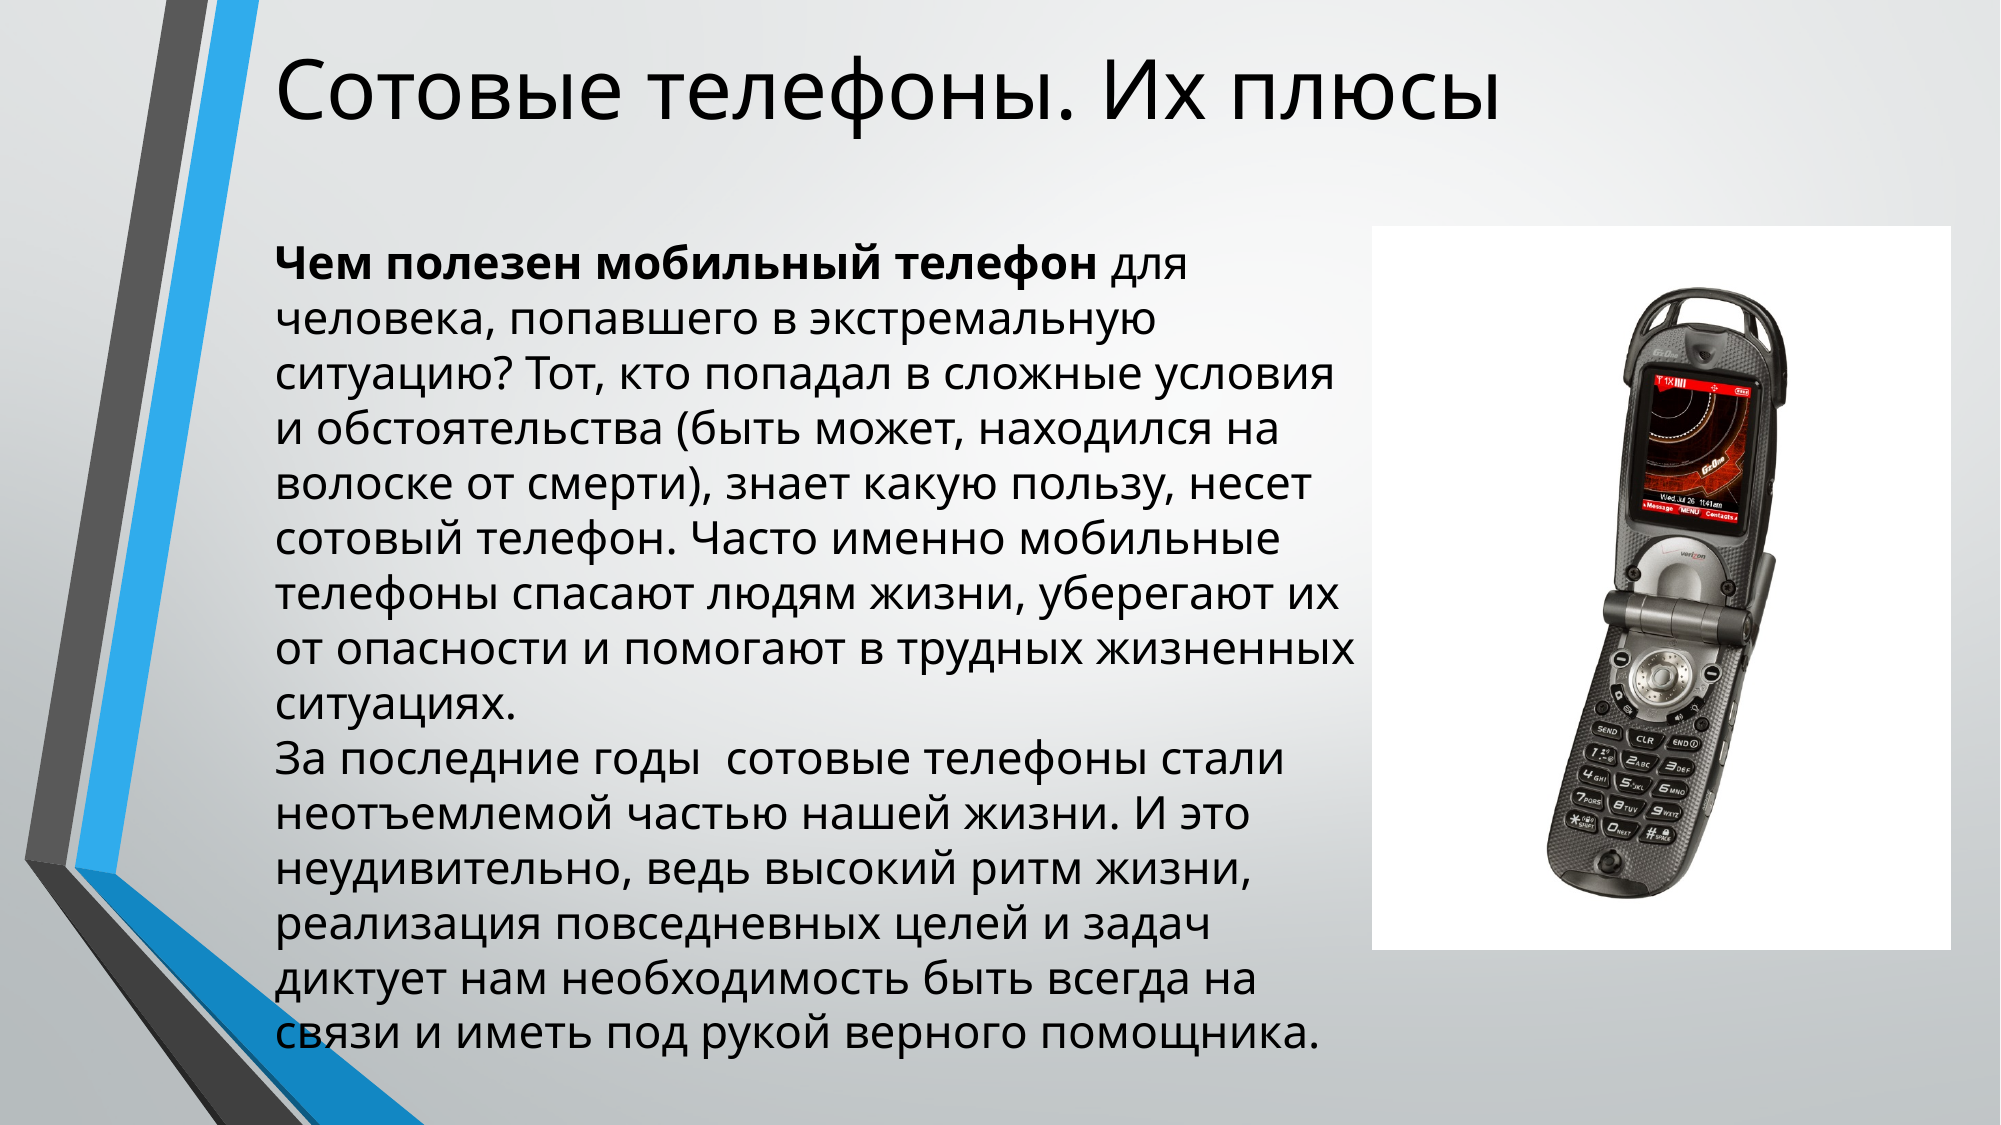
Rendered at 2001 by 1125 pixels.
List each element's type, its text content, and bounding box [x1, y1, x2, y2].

picture [1372, 225, 1952, 950]
text_box Сотовые телефоны. Их плюсы [259, 29, 1800, 144]
text_box Чем полезен мобильный телефон для человека, попавшего в экстремальную ситуацию? Тот, кто попадал в сложные условия и обстоятельства (быть может, находился на волоске от смерти), знает какую пользу, несет сотовый телефон. Часто именно мобильные телефоны спасают людям жизни, уберегают их от опасности и помогают в трудных жизненных ситуациях. За последние годы сотовые телефоны стали неотъемлемой частью нашей жизни. И это неудивительно, ведь высокий ритм жизни, реализация повседневных целей и задач диктует нам необходимость быть всегда на связи и иметь под рукой верного помощника. [259, 226, 1373, 1066]
